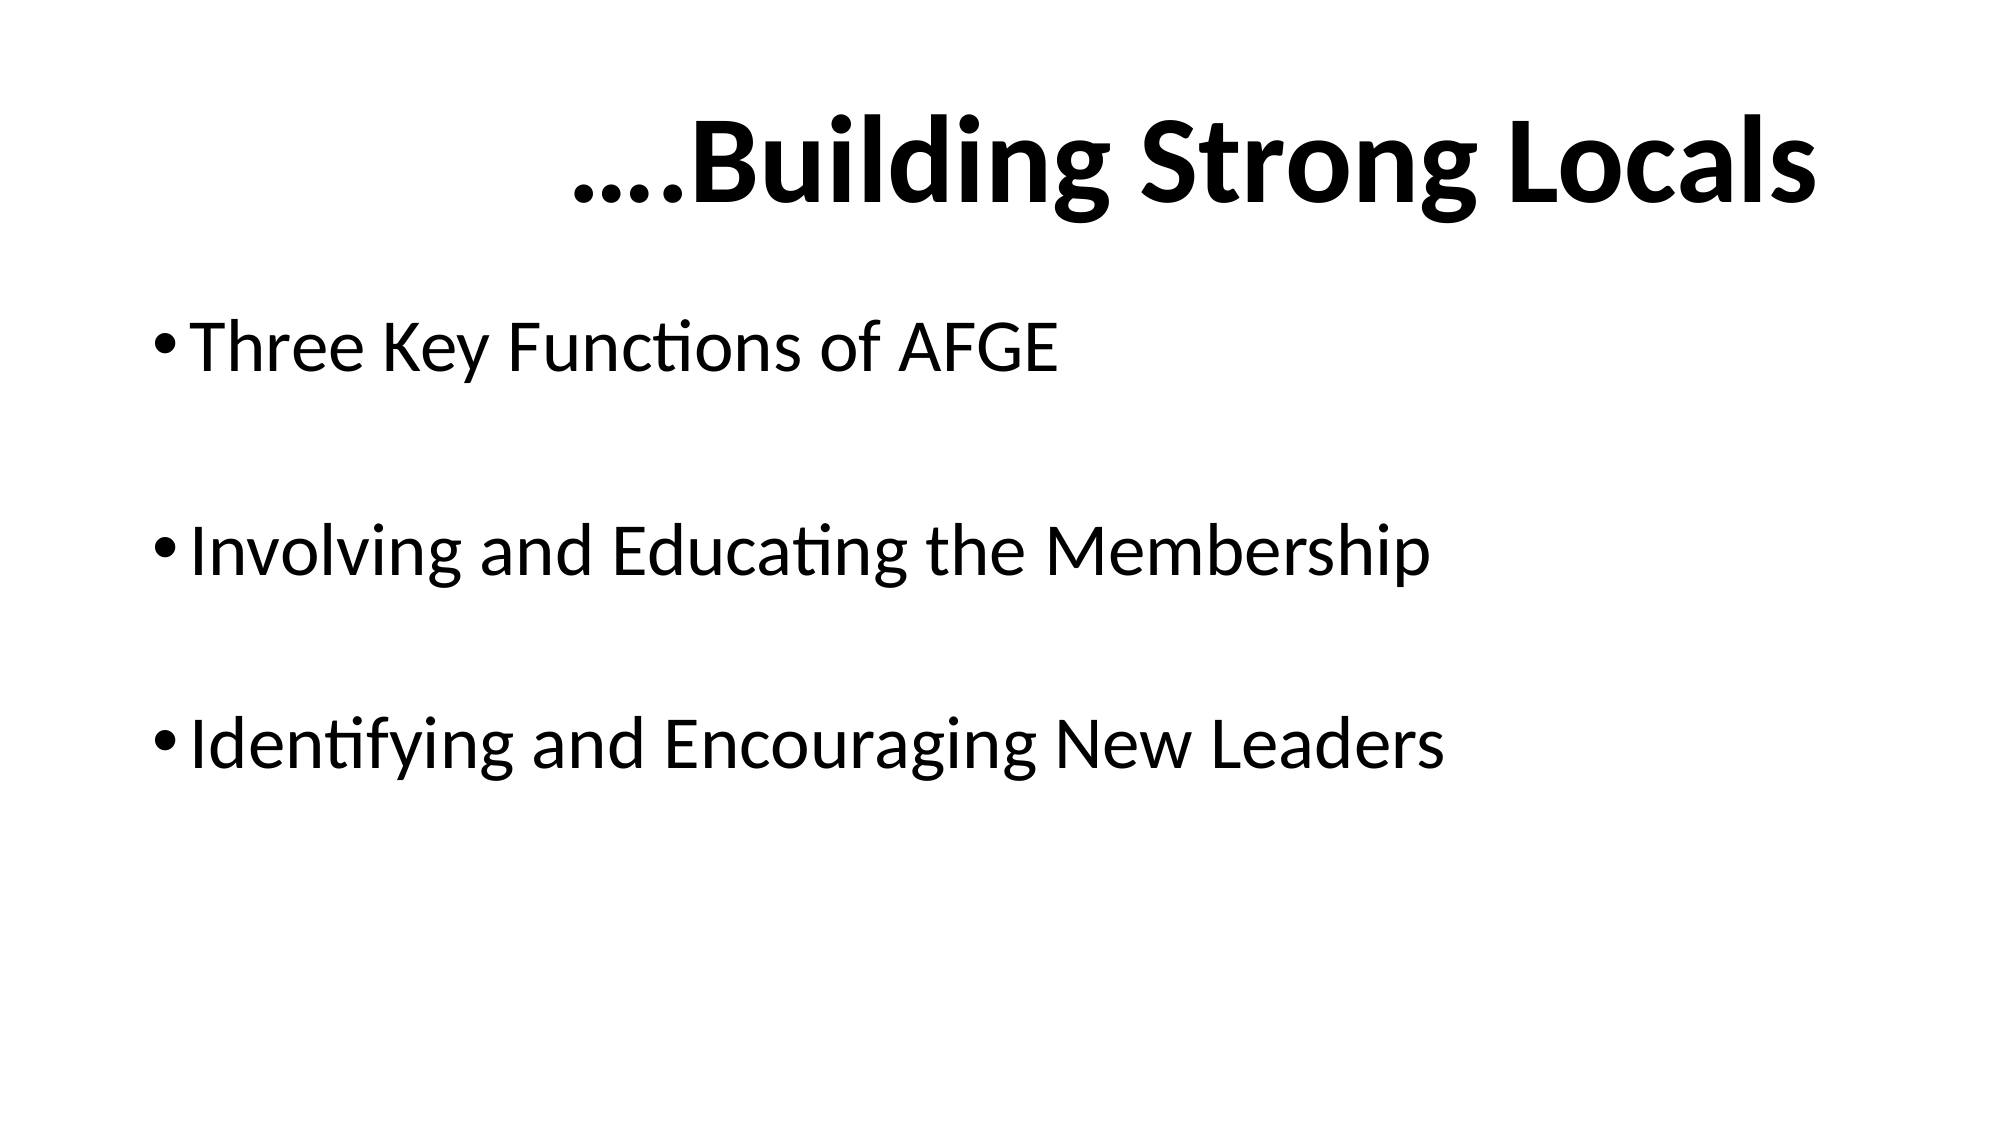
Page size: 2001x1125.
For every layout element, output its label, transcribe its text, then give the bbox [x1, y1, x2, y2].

list Three Key Functions of AFGE Involving and Educating the Membership Identifying and Encouraging New Leaders [137, 299, 1863, 1014]
title ….Building Strong Locals [137, 59, 1863, 278]
